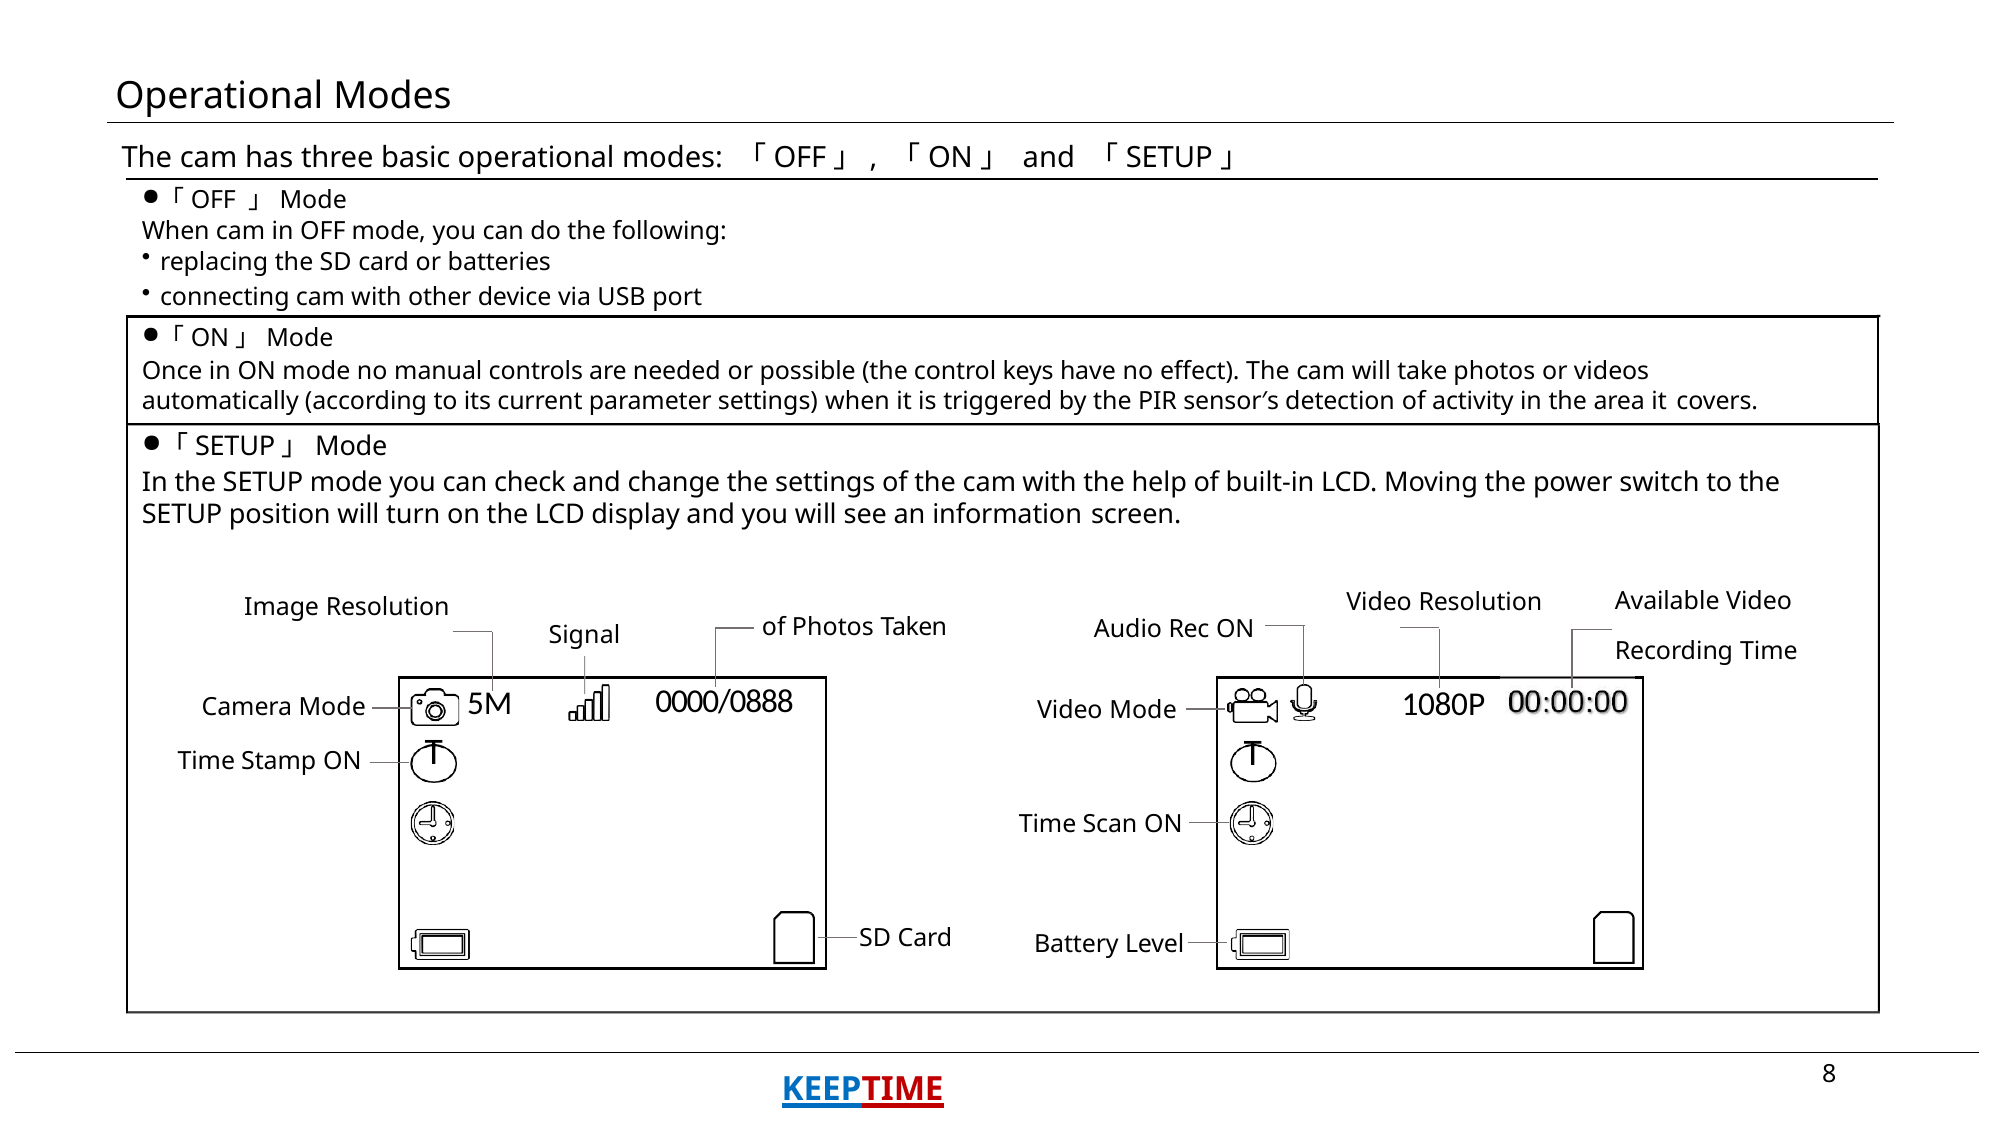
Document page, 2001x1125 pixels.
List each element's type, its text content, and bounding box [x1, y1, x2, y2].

footer KEEPTIME [779, 1063, 953, 1125]
text_box [1290, 684, 1318, 721]
text_box [1593, 911, 1635, 964]
text_box Audio Rec ON [1091, 610, 1265, 643]
text_box 5M [465, 678, 515, 721]
text_box Battery Level [1032, 925, 1190, 957]
text_box [773, 911, 815, 965]
text_box Video Resolution [1344, 583, 1553, 616]
text_box Image Resolution [242, 588, 456, 621]
slide_number 8 [1817, 1053, 1856, 1125]
text_box [410, 744, 1290, 960]
text_box [126, 423, 1880, 1014]
text_box Camera Mode Time Stamp ON [175, 688, 374, 775]
text_box Time Scan ON [1016, 805, 1191, 838]
text_box [1227, 688, 1278, 723]
text_box SD Card [857, 919, 959, 952]
text_box [1499, 675, 1635, 728]
text_box T [422, 725, 445, 773]
text_box The cam has three basic operational modes: 「OFF」, 「ON」 and 「SETUP」 「OFF 」Mode When cam in OFF mode, you can do the following: replacing the SD card or batteries connecting cam with other device via USB port 「ON」Mode Once in ON mode no manual controls are needed or possible (the control keys have no effect). The cam will take photos or videos automatically (according to its current parameter settings) when it is triggered by the PIR sensor′s detection of activity in the area it covers. 「SETUP」Mode In the SETUP mode you can check and change the settings of the cam with the help of built-in LCD. Moving the power switch to the SETUP position will turn on the LCD display and you will see an information screen. [119, 123, 1878, 529]
text_box 0000/0888 [653, 676, 798, 719]
text_box [568, 656, 610, 721]
text_box Available Video Recording Time [1612, 582, 1806, 665]
text_box of Photos Taken [759, 607, 955, 640]
title Operational Modes [113, 69, 465, 260]
text_box T [1241, 726, 1264, 774]
text_box Video Mode [1035, 691, 1187, 724]
text_box Signal [546, 616, 624, 649]
text_box 1080P [1399, 679, 1489, 722]
text_box [410, 688, 460, 726]
